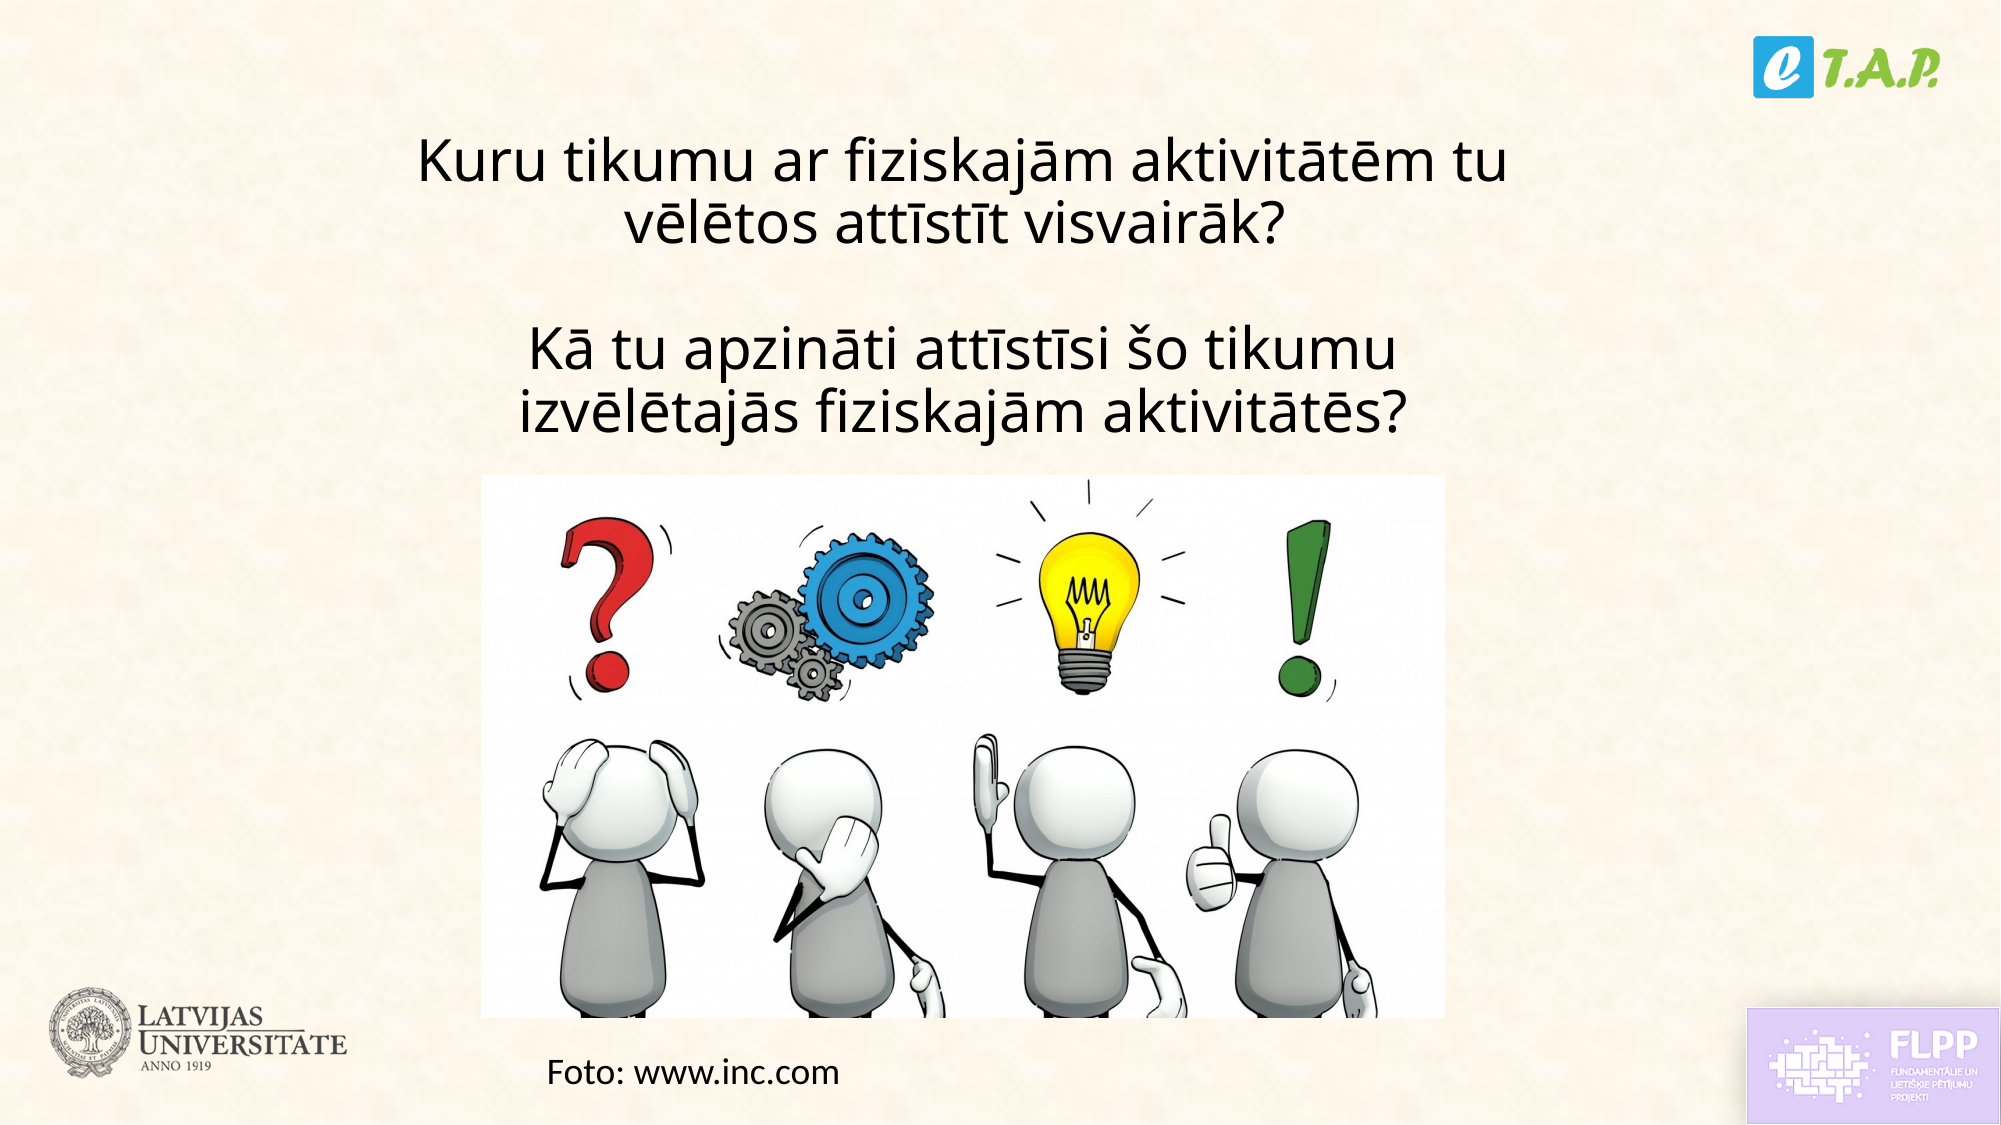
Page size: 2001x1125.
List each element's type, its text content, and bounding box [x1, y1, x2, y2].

picture [24, 971, 371, 1094]
picture [1746, 1007, 2000, 1125]
picture [481, 475, 1445, 1018]
picture [1693, 0, 2000, 130]
title Kuru tikumu ar fiziskajām aktivitātēm tu vēlētos attīstīt visvairāk? Kā tu apzināti attīstīsi šo tikumu izvēlētajās fiziskajām aktivitātēs? [337, 49, 1589, 453]
text_box Foto: www.inc.com [532, 1039, 856, 1100]
